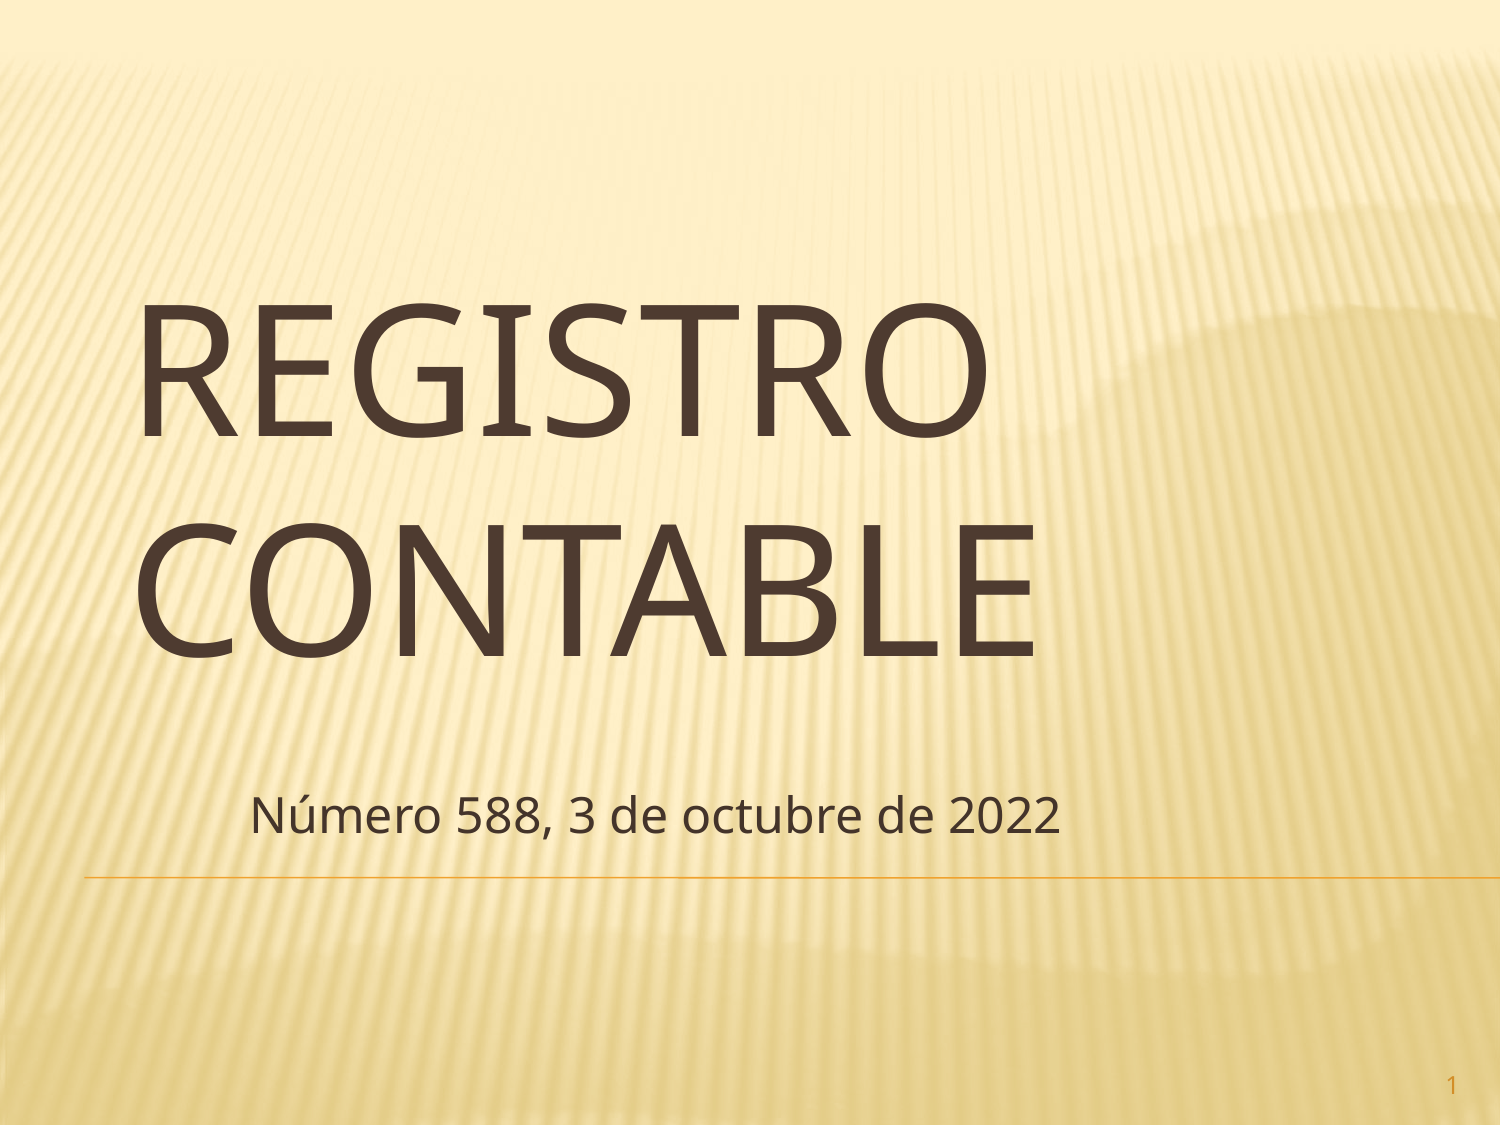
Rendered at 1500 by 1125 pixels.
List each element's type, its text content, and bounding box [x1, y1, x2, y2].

title Registro contable [112, 246, 1388, 704]
slide_number 1 [1350, 1061, 1475, 1103]
subtitle Número 588, 3 de octubre de 2022 [234, 750, 1285, 851]
